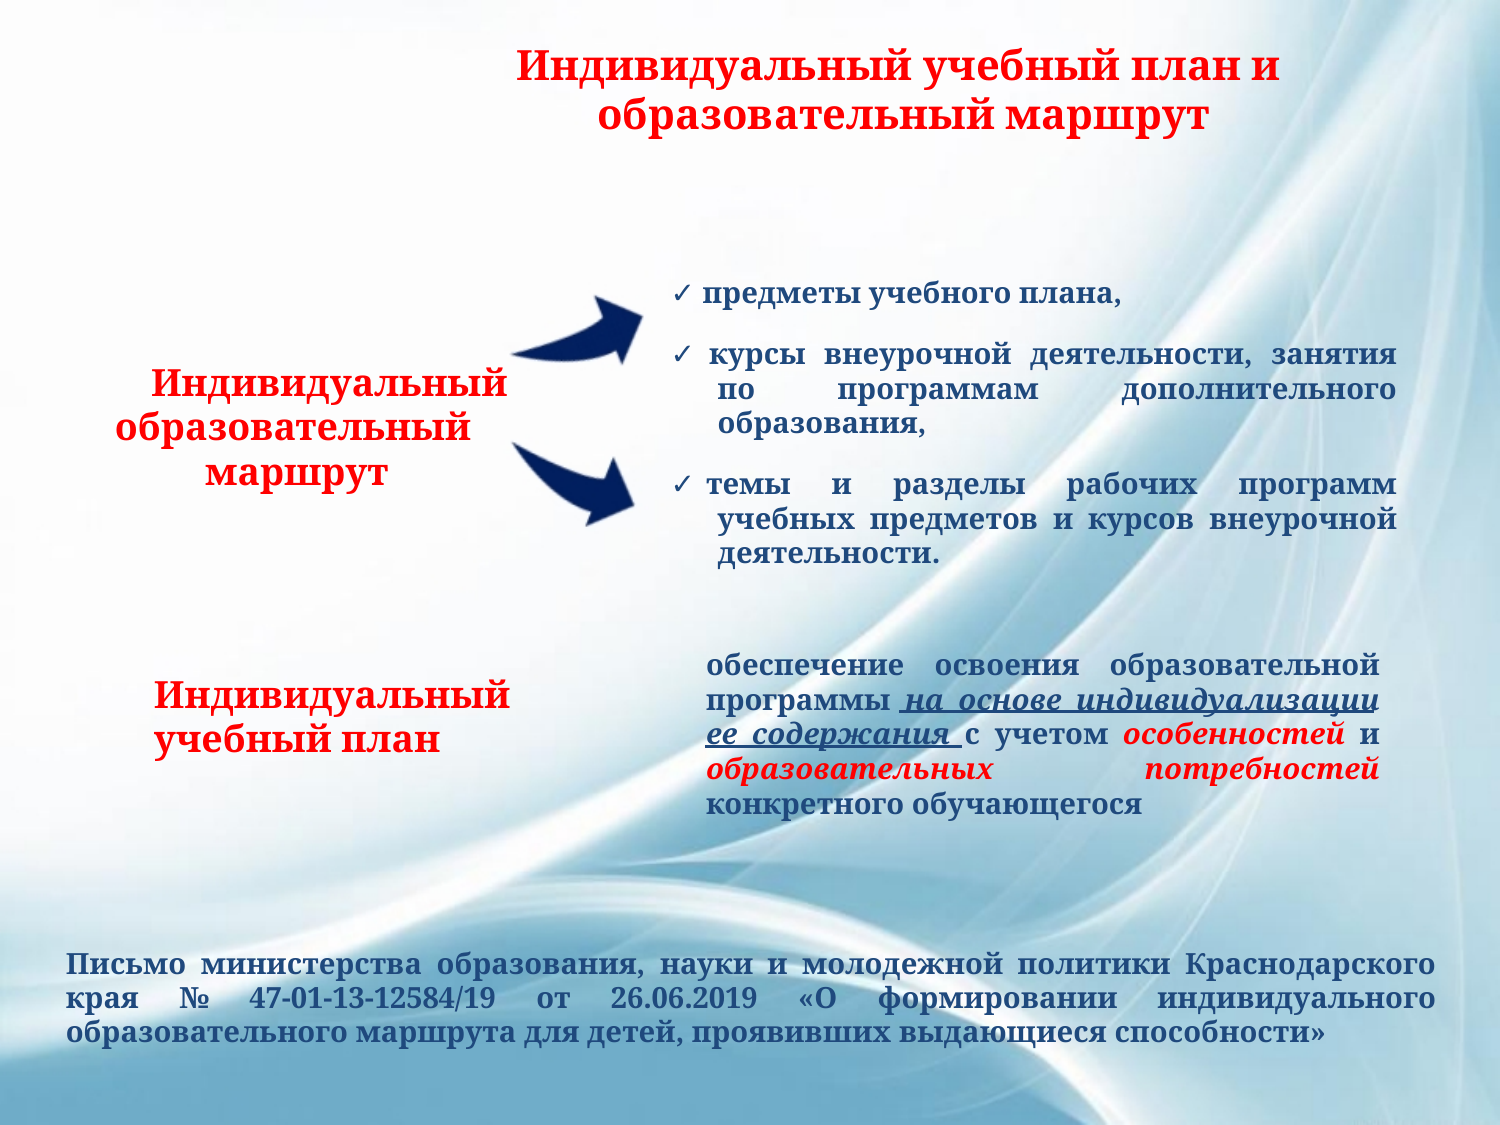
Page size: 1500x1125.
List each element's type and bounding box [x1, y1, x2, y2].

text_box [473, 245, 679, 581]
picture [0, 0, 1500, 1125]
